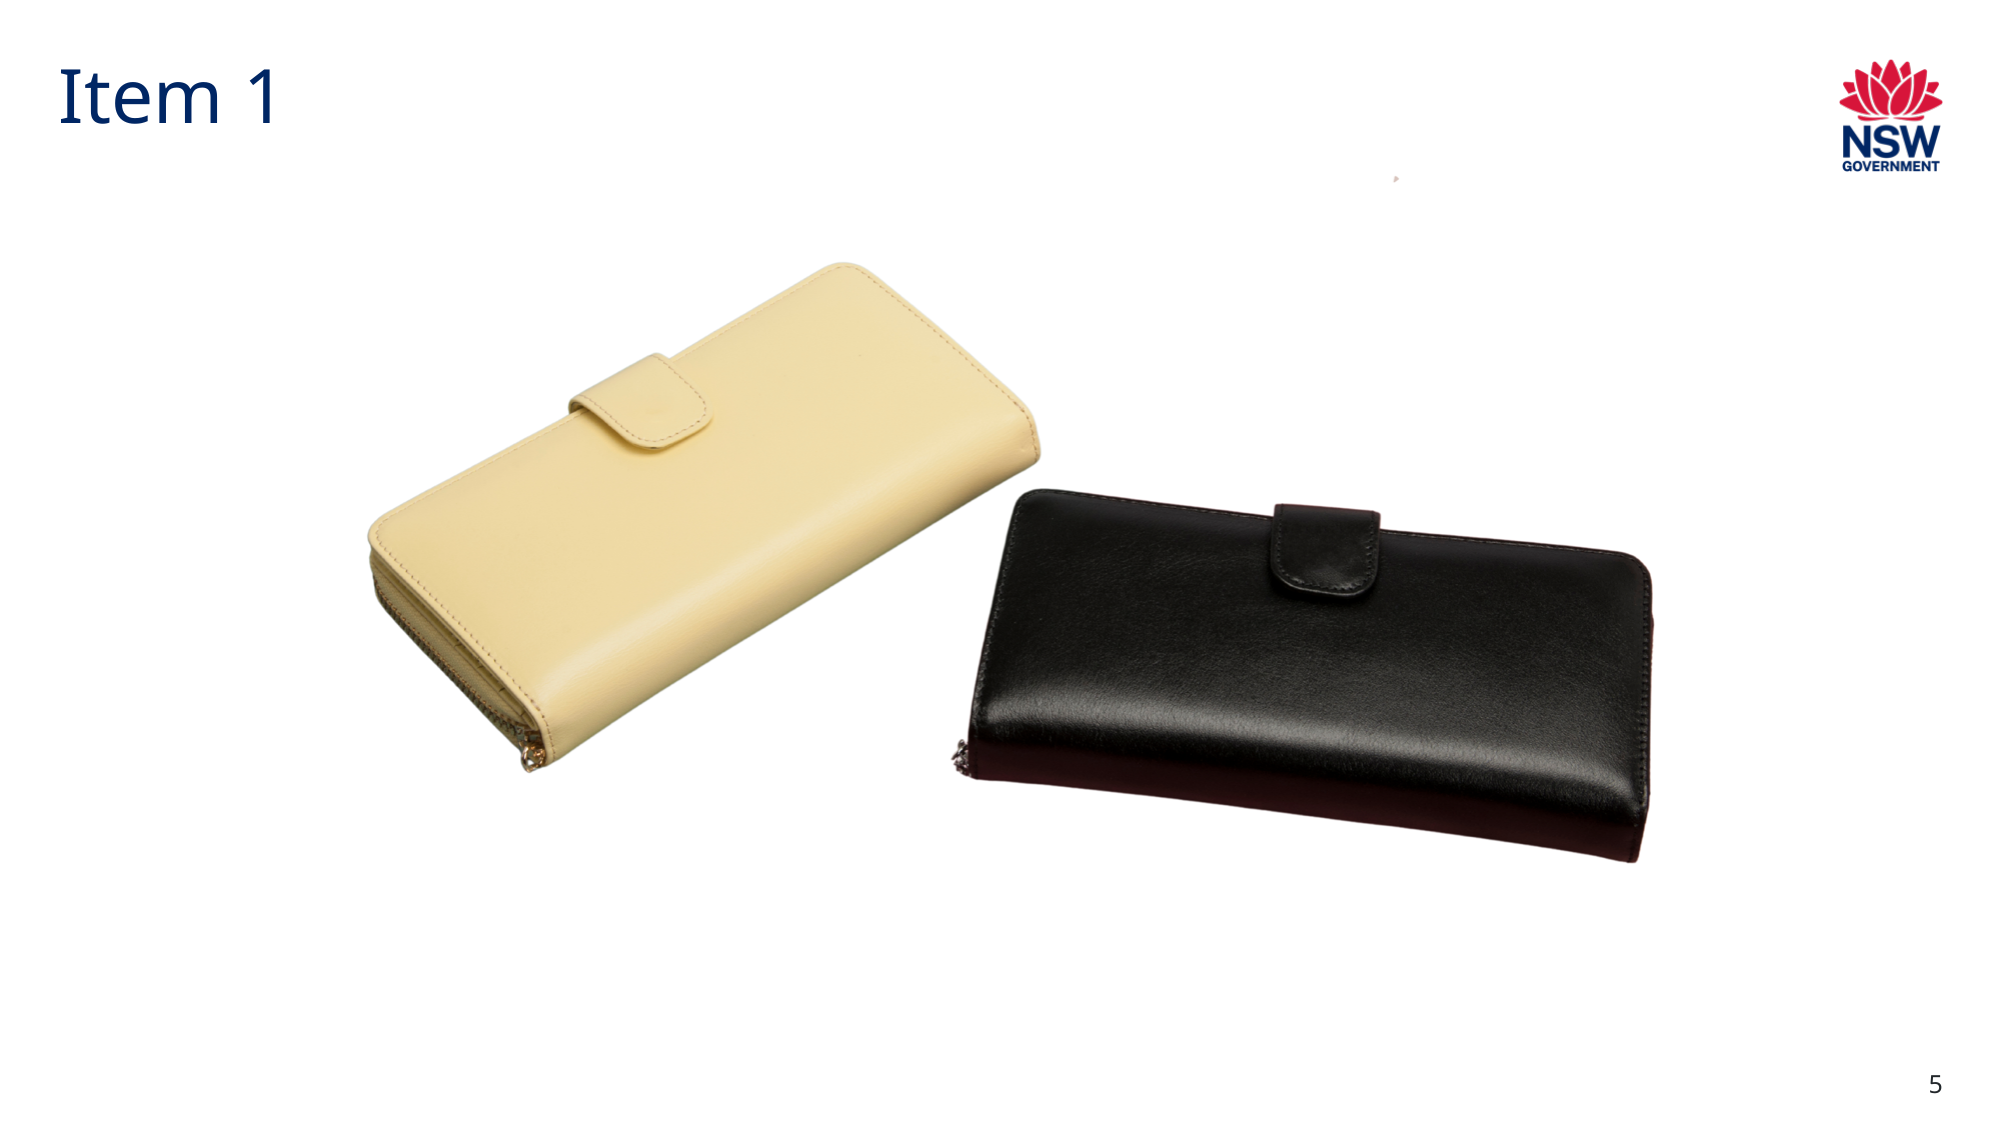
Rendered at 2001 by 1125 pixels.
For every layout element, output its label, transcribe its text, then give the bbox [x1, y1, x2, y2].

title Item 1 [59, 59, 1713, 225]
picture [275, 155, 1725, 970]
picture [1839, 59, 1943, 172]
slide_number 5 [1824, 1068, 1943, 1099]
